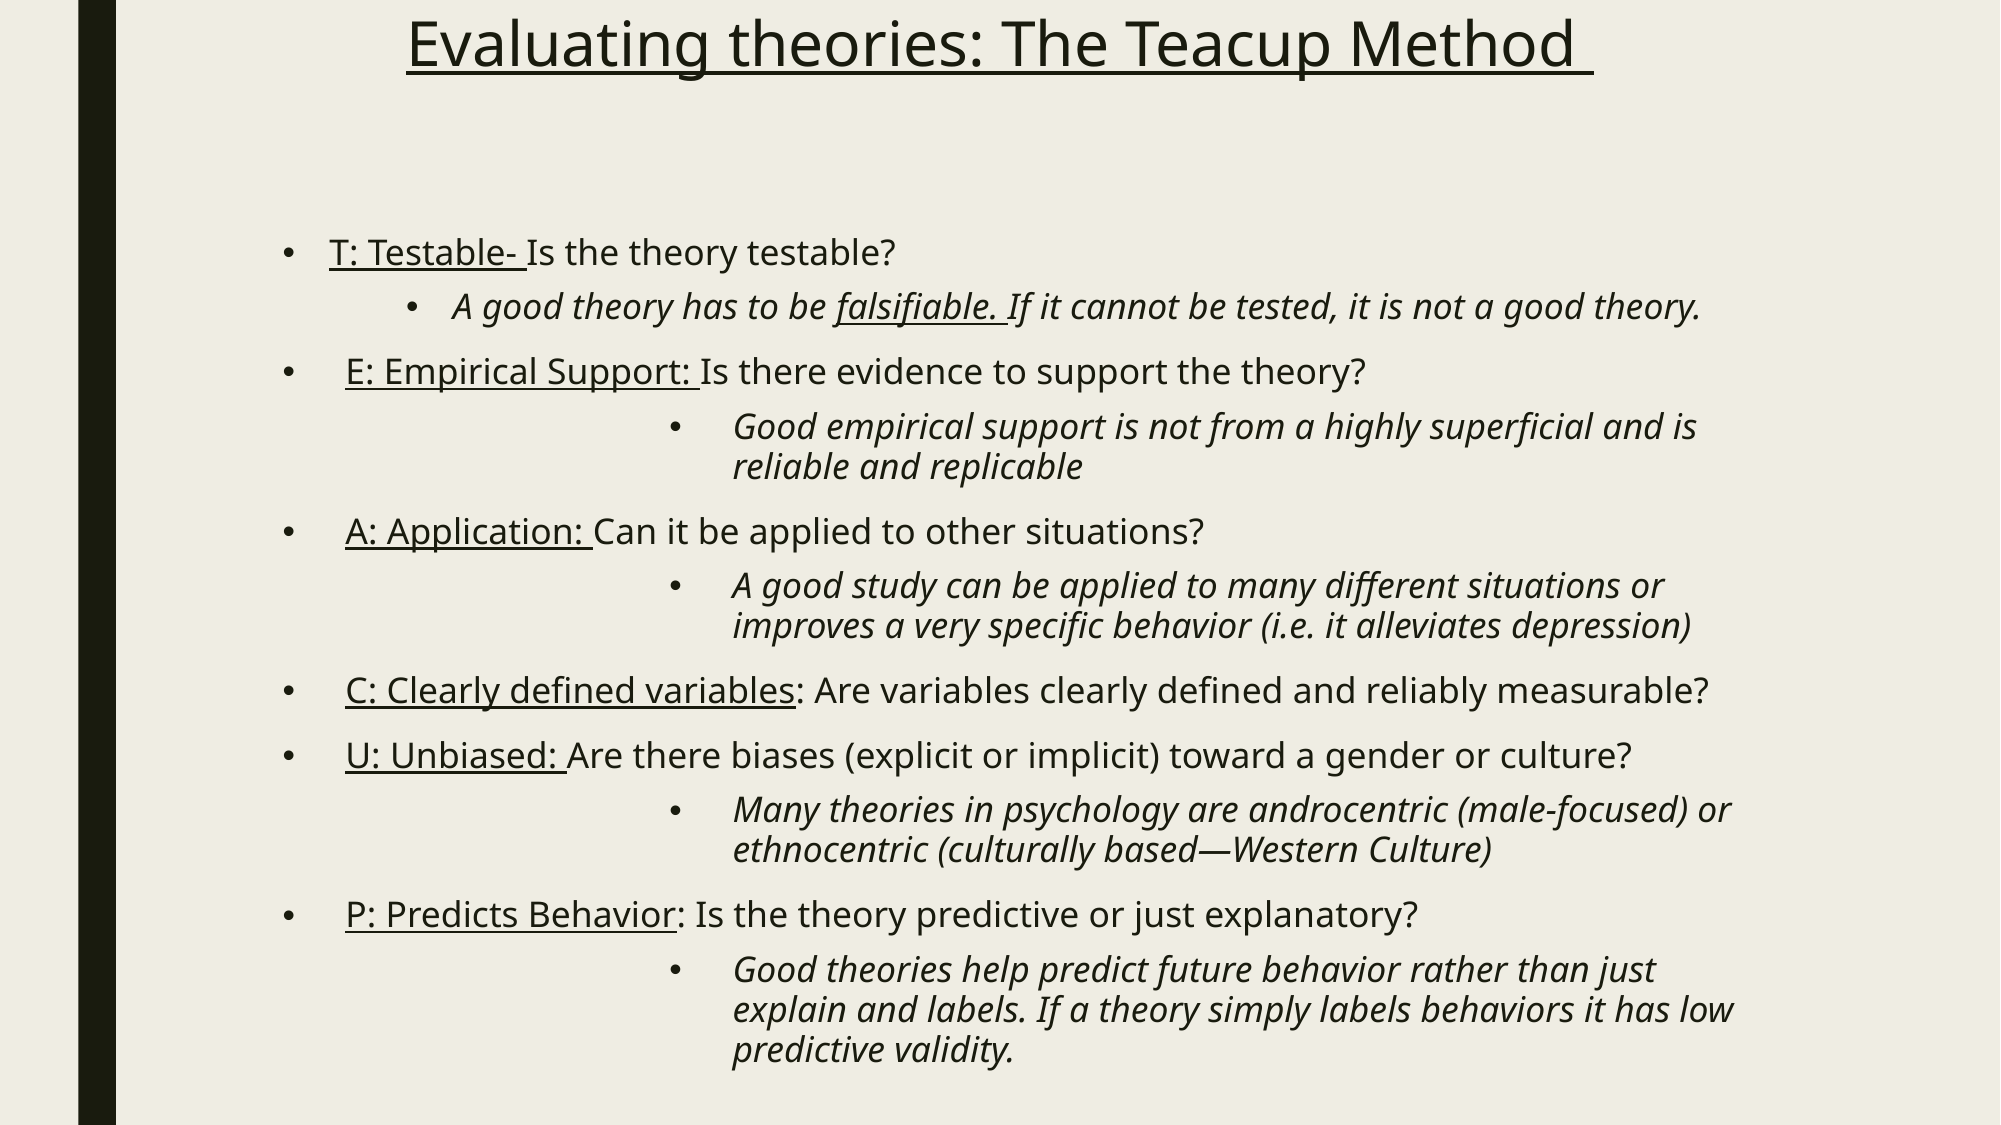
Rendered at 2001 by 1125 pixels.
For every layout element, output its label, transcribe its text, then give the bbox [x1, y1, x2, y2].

list T: Testable- Is the theory testable? A good theory has to be falsifiable. If it cannot be tested, it is not a good theory. E: Empirical Support: Is there evidence to support the theory? Good empirical support is not from a highly superficial and is reliable and replicable A: Application: Can it be applied to other situations? A good study can be applied to many different situations or improves a very specific behavior (i.e. it alleviates depression) C: Clearly defined variables: Are variables clearly defined and reliably measurable? U: Unbiased: Are there biases (explicit or implicit) toward a gender or culture? Many theories in psychology are androcentric (male-focused) or ethnocentric (culturally based—Western Culture) P: Predicts Behavior: Is the theory predictive or just explanatory? Good theories help predict future behavior rather than just explain and labels. If a theory simply labels behaviors it has low predictive validity. [267, 225, 1793, 1006]
title Evaluating theories: The Teacup Method [383, 5, 1617, 96]
